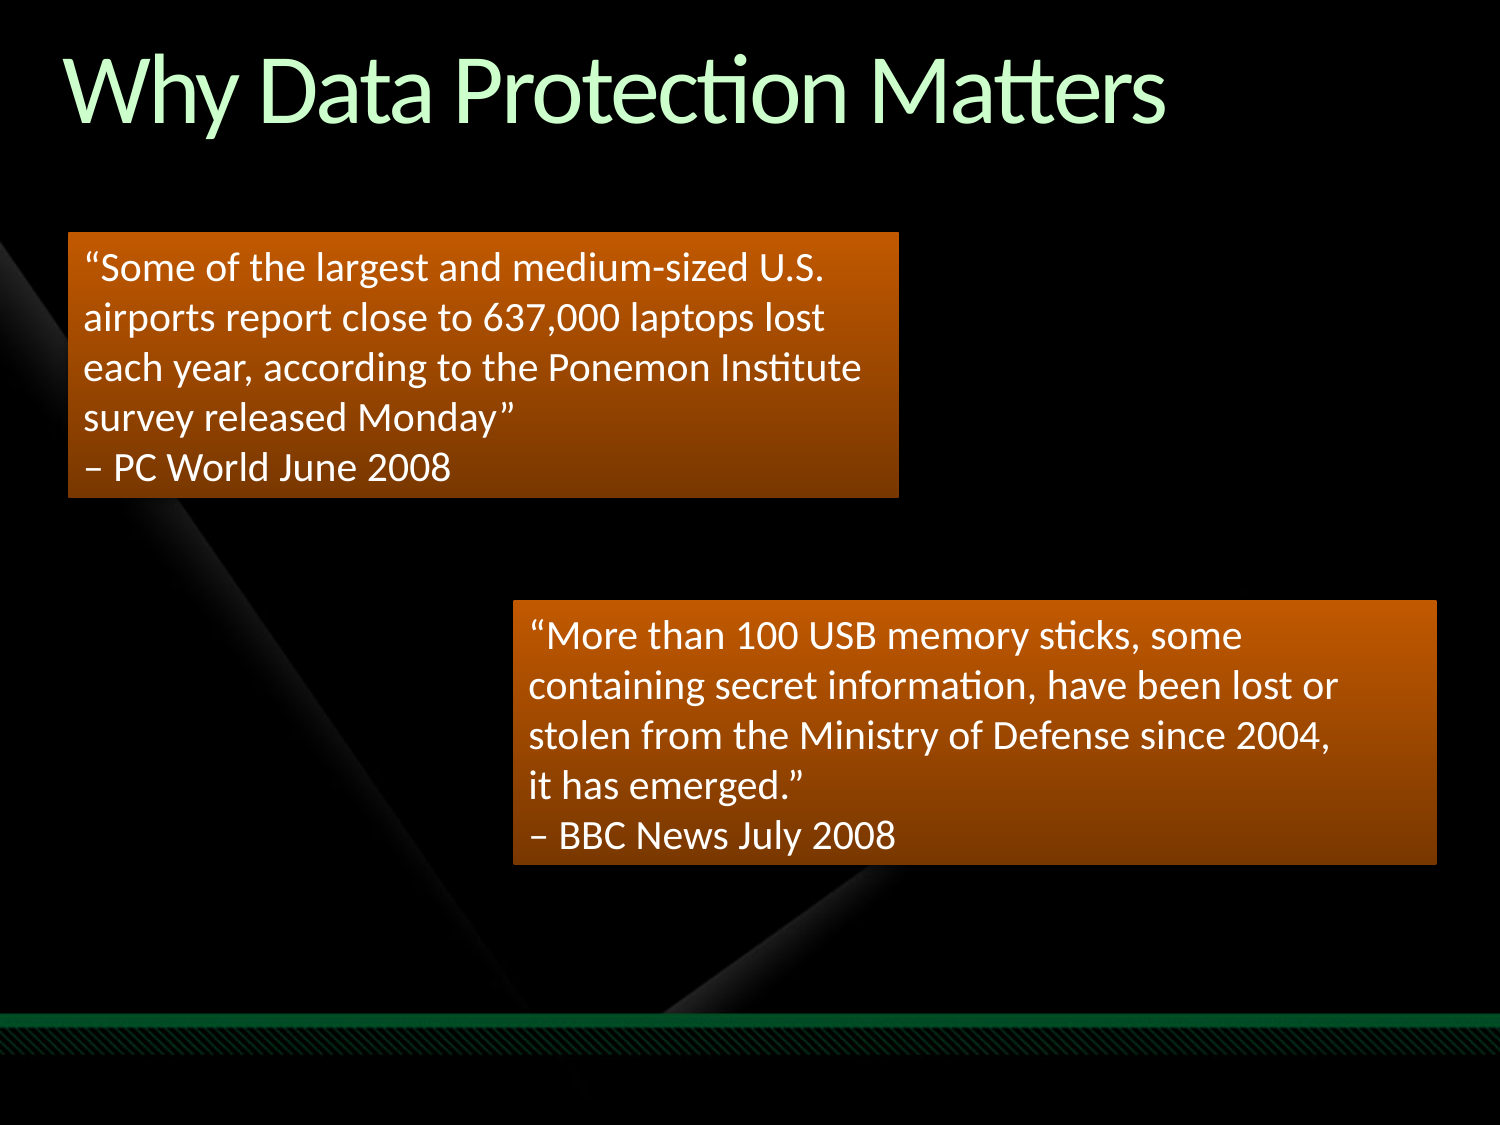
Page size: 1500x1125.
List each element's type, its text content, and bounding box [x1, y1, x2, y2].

text_box “Some of the largest and medium-sized U.S. airports report close to 637,000 laptops lost each year, according to the Ponemon Institute survey released Monday” – PC World June 2008 [68, 232, 899, 498]
title Why Data Protection Matters [62, 37, 1438, 147]
text_box “More than 100 USB memory sticks, some containing secret information, have been lost or stolen from the Ministry of Defense since 2004, it has emerged.” – BBC News July 2008 [513, 600, 1437, 865]
picture [0, 0, 1500, 1125]
